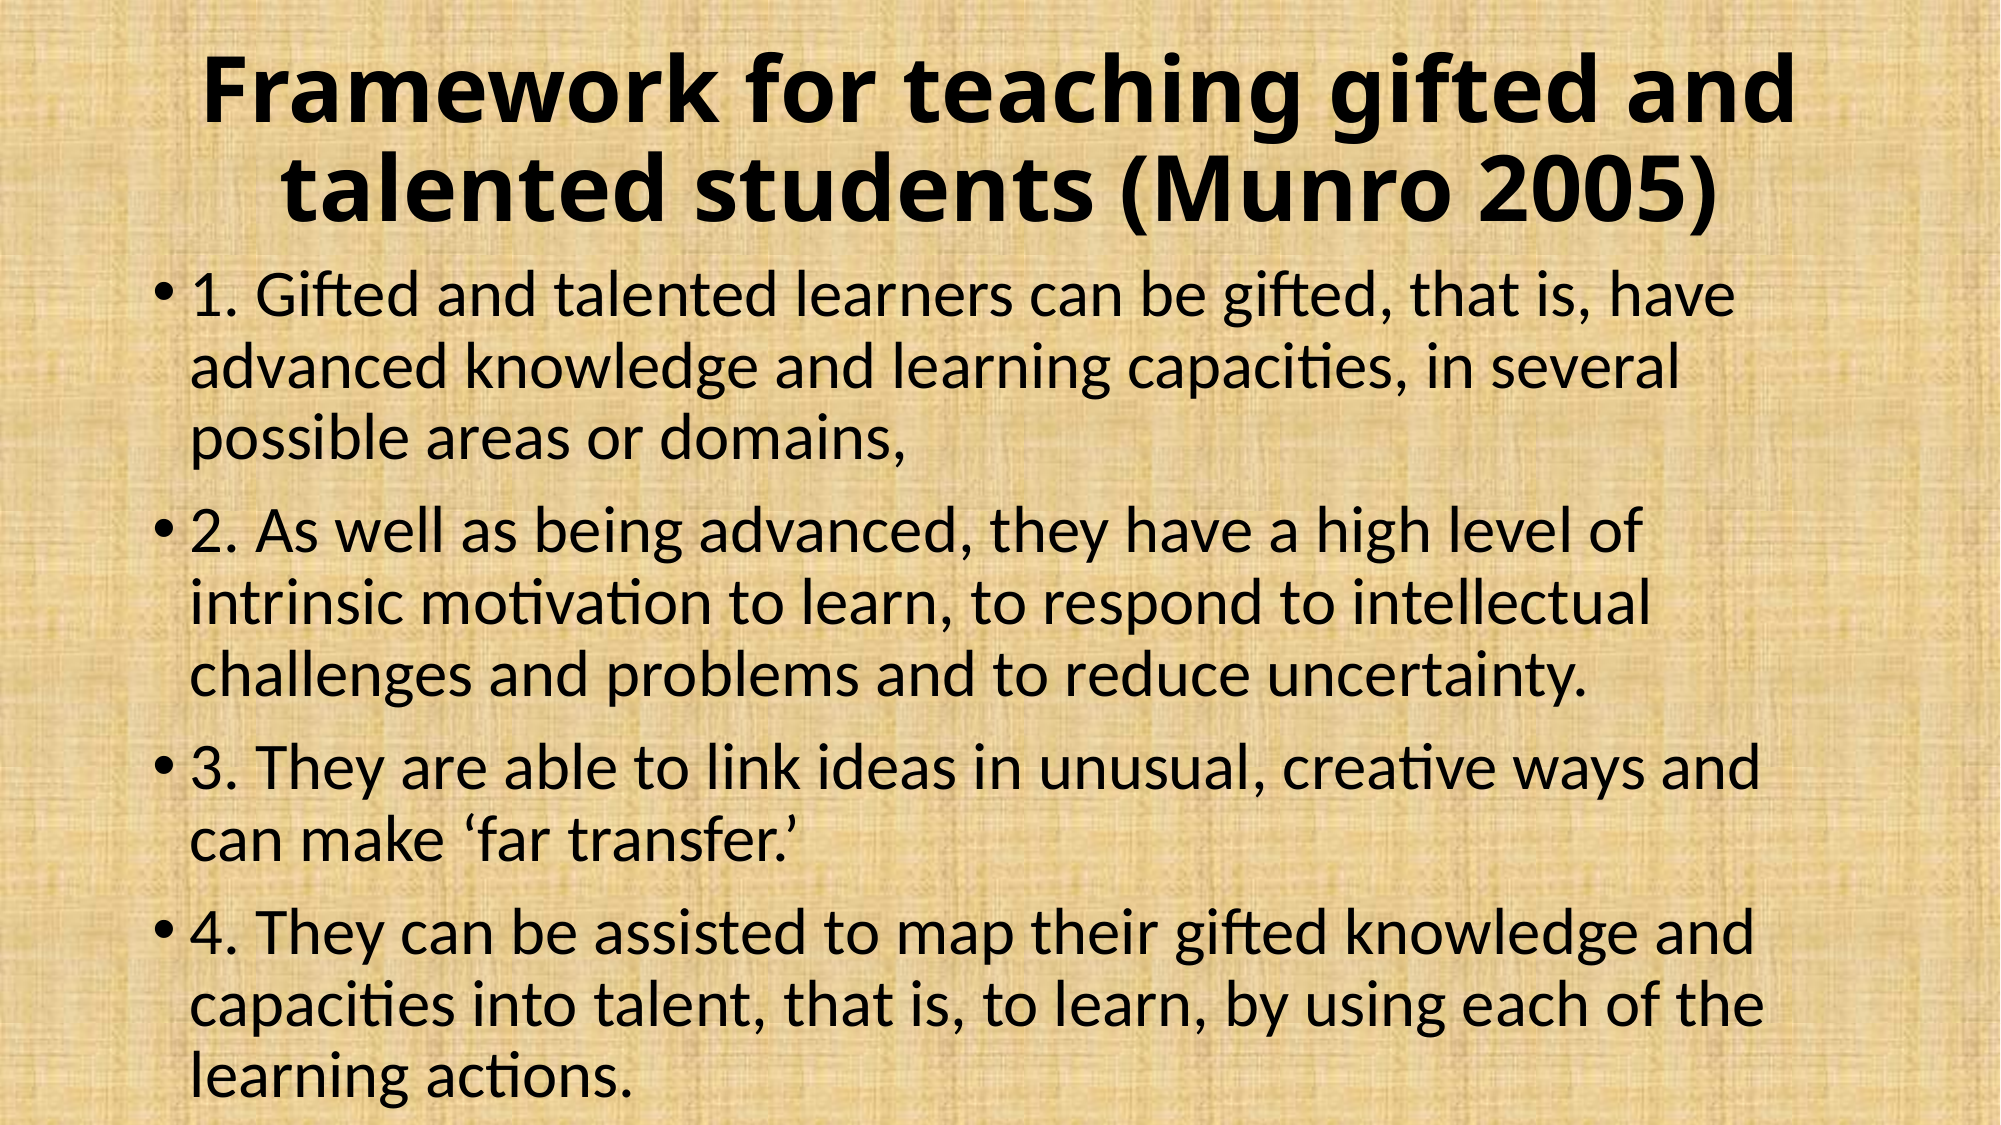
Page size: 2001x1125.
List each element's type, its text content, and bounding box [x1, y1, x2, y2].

picture [0, 0, 2001, 1125]
list 1. Gifted and talented learners can be gifted, that is, have advanced knowledge and learning capacities, in several possible areas or domains, 2. As well as being advanced, they have a high level of intrinsic motivation to learn, to respond to intellectual challenges and problems and to reduce uncertainty. 3. They are able to link ideas in unusual, creative ways and can make ‘far transfer.’ 4. They can be assisted to map their gifted knowledge and capacities into talent, that is, to learn, by using each of the learning actions. [137, 251, 1863, 1125]
title Framework for teaching gifted and talented students (Munro 2005) [137, 33, 1863, 251]
